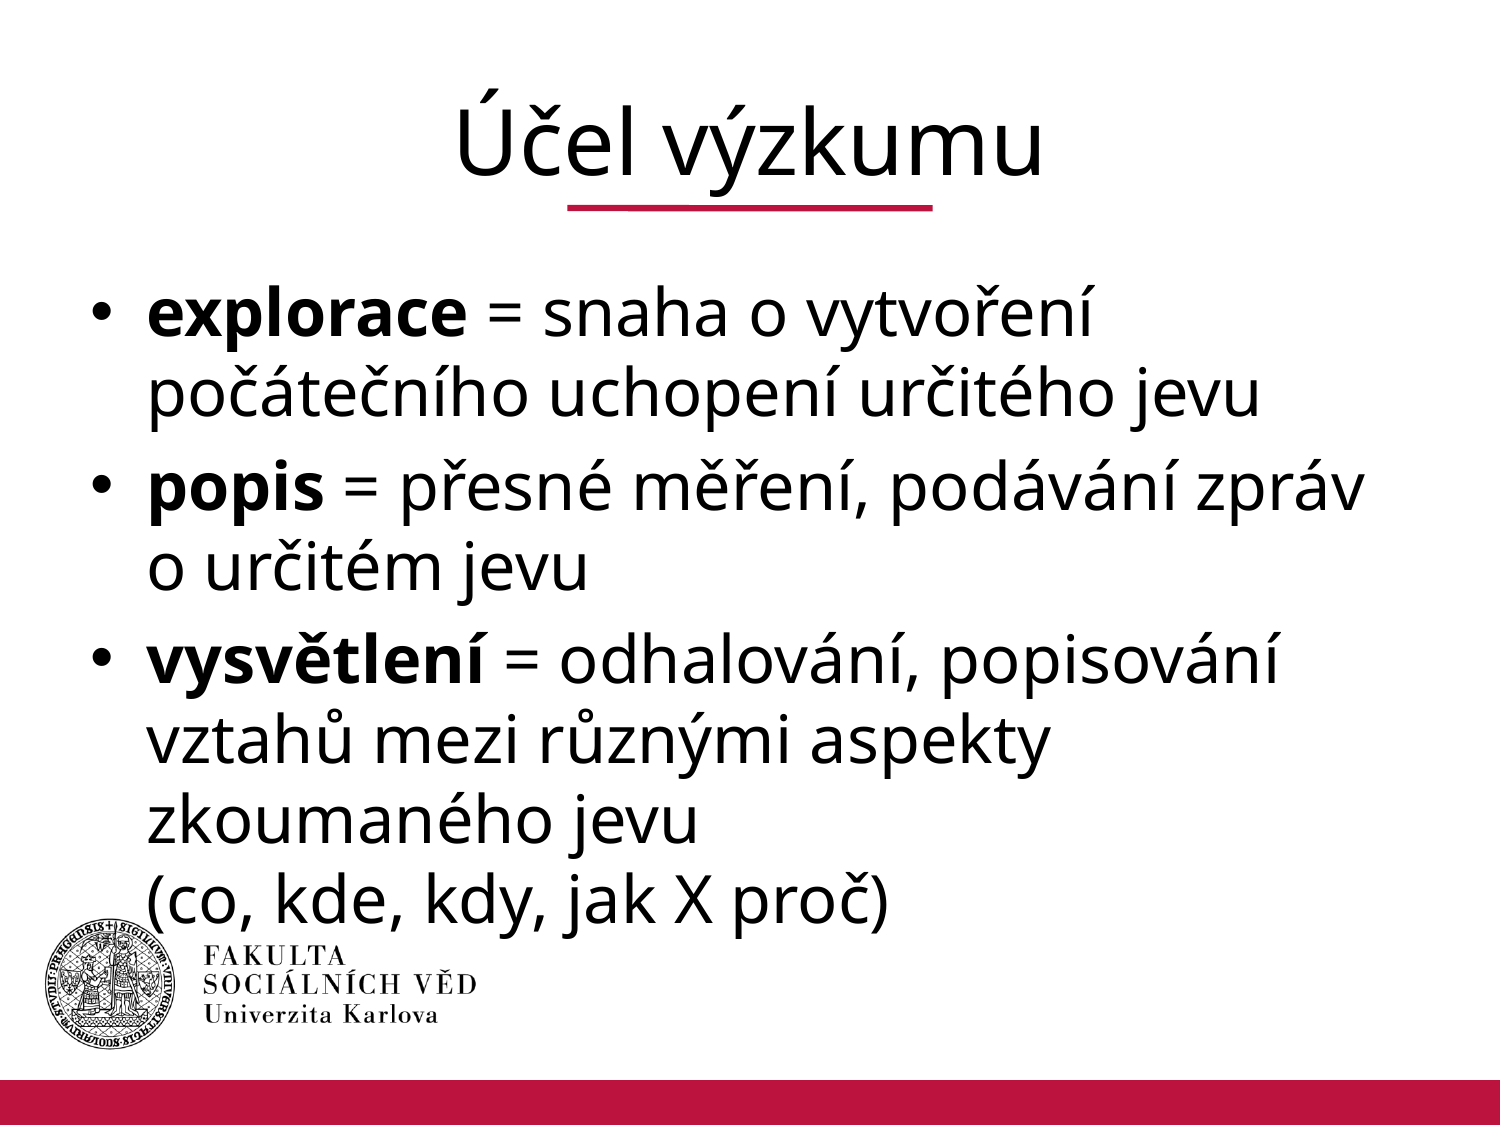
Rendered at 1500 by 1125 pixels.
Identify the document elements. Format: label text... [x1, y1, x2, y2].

title Účel výzkumu [75, 45, 1425, 233]
list explorace = snaha o vytvoření počátečního uchopení určitého jevu popis = přesné měření, podávání zpráv o určitém jevu vysvětlení = odhalování, popisování vztahů mezi různými aspekty zkoumaného jevu (co, kde, kdy, jak X proč) [75, 262, 1425, 1005]
picture [41, 916, 479, 1051]
